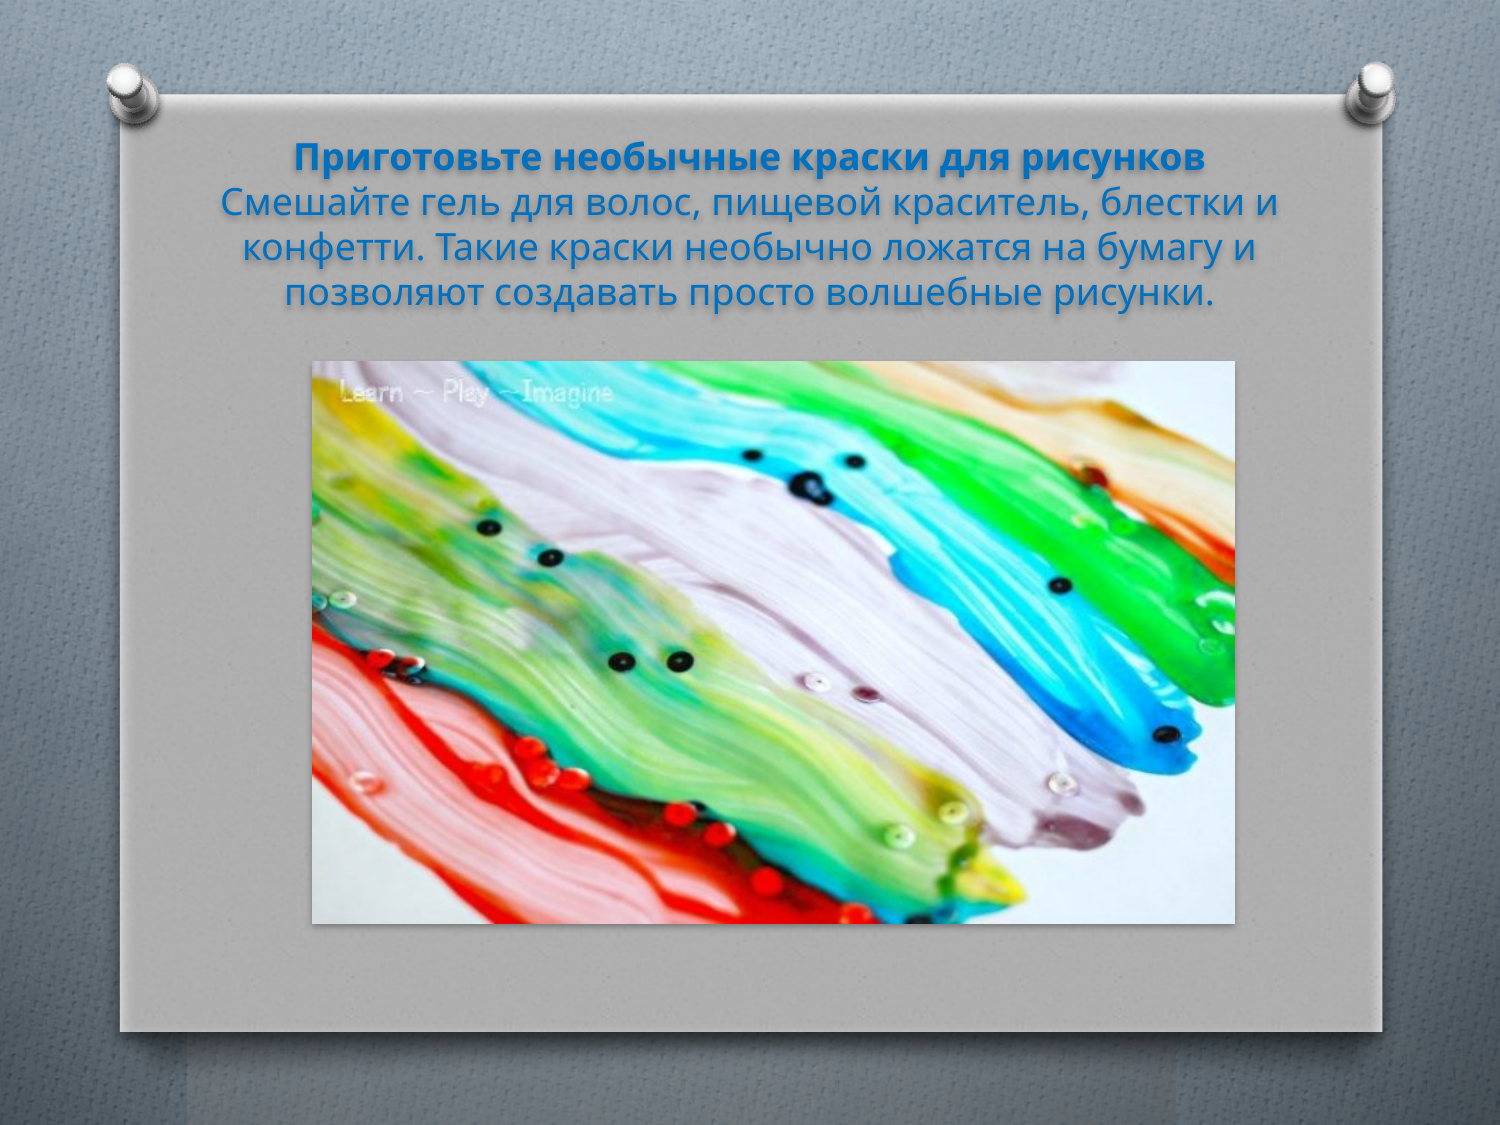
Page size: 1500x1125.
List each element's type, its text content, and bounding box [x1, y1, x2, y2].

text_box Приготовьте необычные краски для рисунков Смешайте гель для волос, пищевой краситель, блестки и конфетти. Такие краски необычно ложатся на бумагу и позволяют создавать просто волшебные рисунки. [159, 125, 1341, 321]
picture [1317, 35, 1439, 156]
picture [75, 29, 198, 153]
picture [312, 361, 1236, 924]
